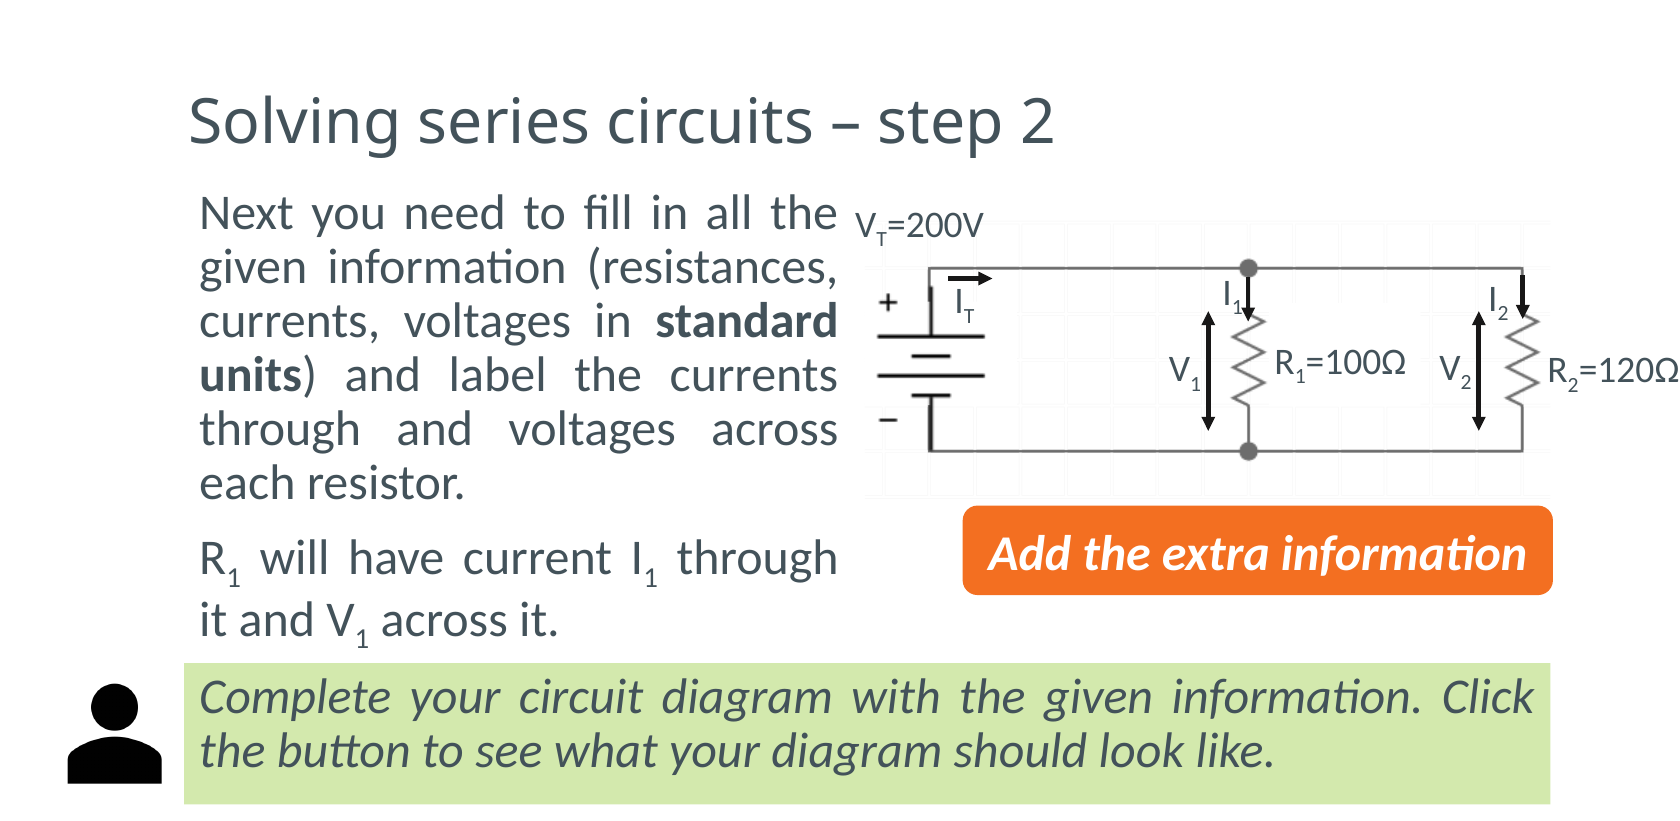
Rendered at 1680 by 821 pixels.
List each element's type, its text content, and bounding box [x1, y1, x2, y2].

list Next you need to fill in all the given information (resistances, currents, voltages in standard units) and label the currents through and voltages across each resistor. R1 will have current I1 through it and V1 across it. [184, 179, 854, 586]
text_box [838, 177, 1680, 543]
title Solving series circuits – step 2 [173, 43, 1433, 203]
text_box Complete your circuit diagram with the given information. Click the button to see what your diagram should look like. [184, 663, 1551, 805]
text_box Add the extra information [961, 543, 1555, 597]
picture [43, 663, 185, 804]
